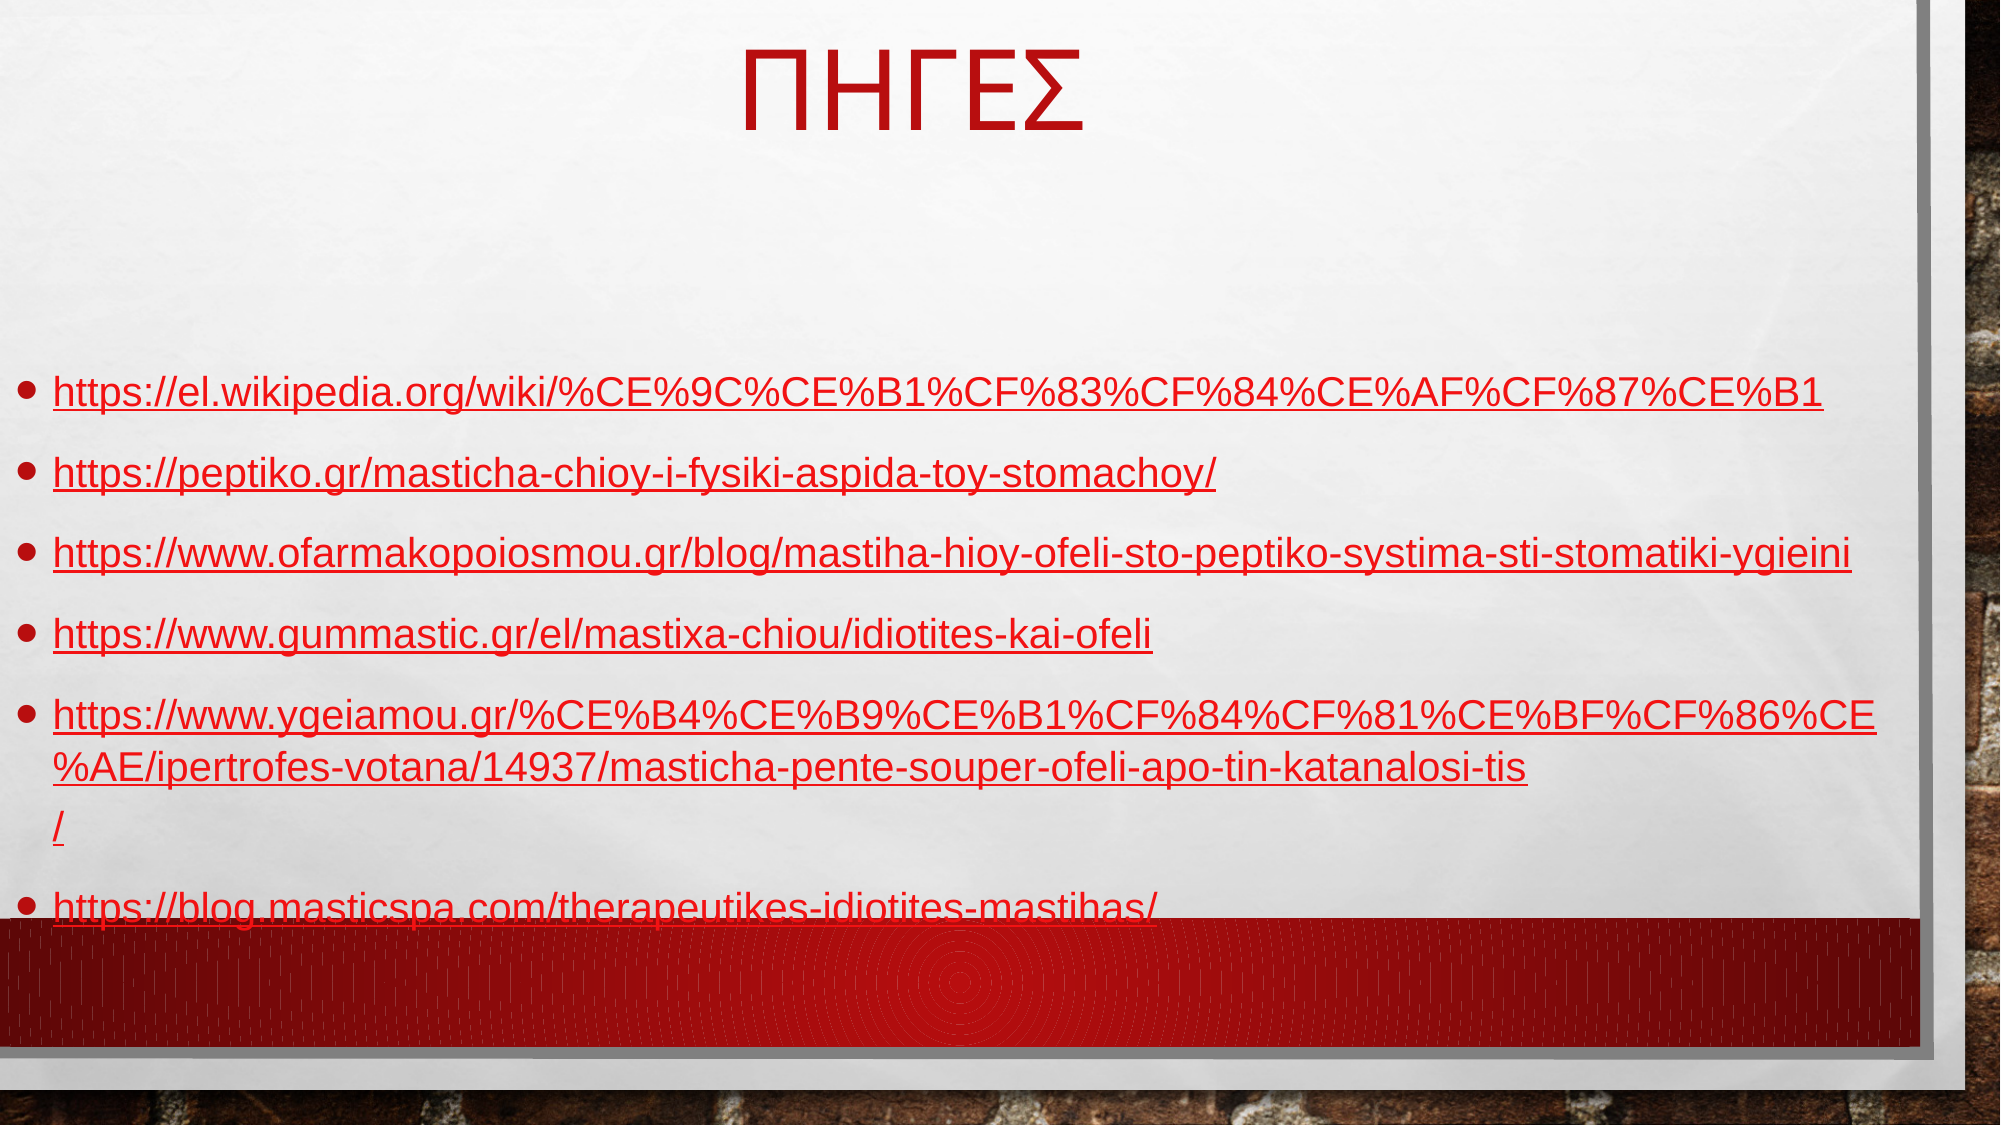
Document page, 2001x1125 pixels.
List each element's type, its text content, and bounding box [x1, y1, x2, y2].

title πηγεσ [57, 0, 1764, 189]
picture [0, 0, 2000, 1125]
list https://el.wikipedia.org/wiki/%CE%9C%CE%B1%CF%83%CF%84%CE%AF%CF%87%CE%B1 https://peptiko.gr/masticha-chioy-i-fysiki-aspida-toy-stomachoy/ https://www.ofarmakopoiosmou.gr/blog/mastiha-hioy-ofeli-sto-peptiko-systima-sti-stomatiki-ygieini https://www.gummastic.gr/el/mastixa-chiou/idiotites-kai-ofeli https://www.ygeiamou.gr/%CE%B4%CE%B9%CE%B1%CF%84%CF%81%CE%BF%CF%86%CE%AE/ipertrofes-votana/14937/masticha-pente-souper-ofeli-apo-tin-katanalosi-tis/ https://blog.masticspa.com/therapeutikes-idiotites-mastihas/ [0, 343, 1913, 1052]
